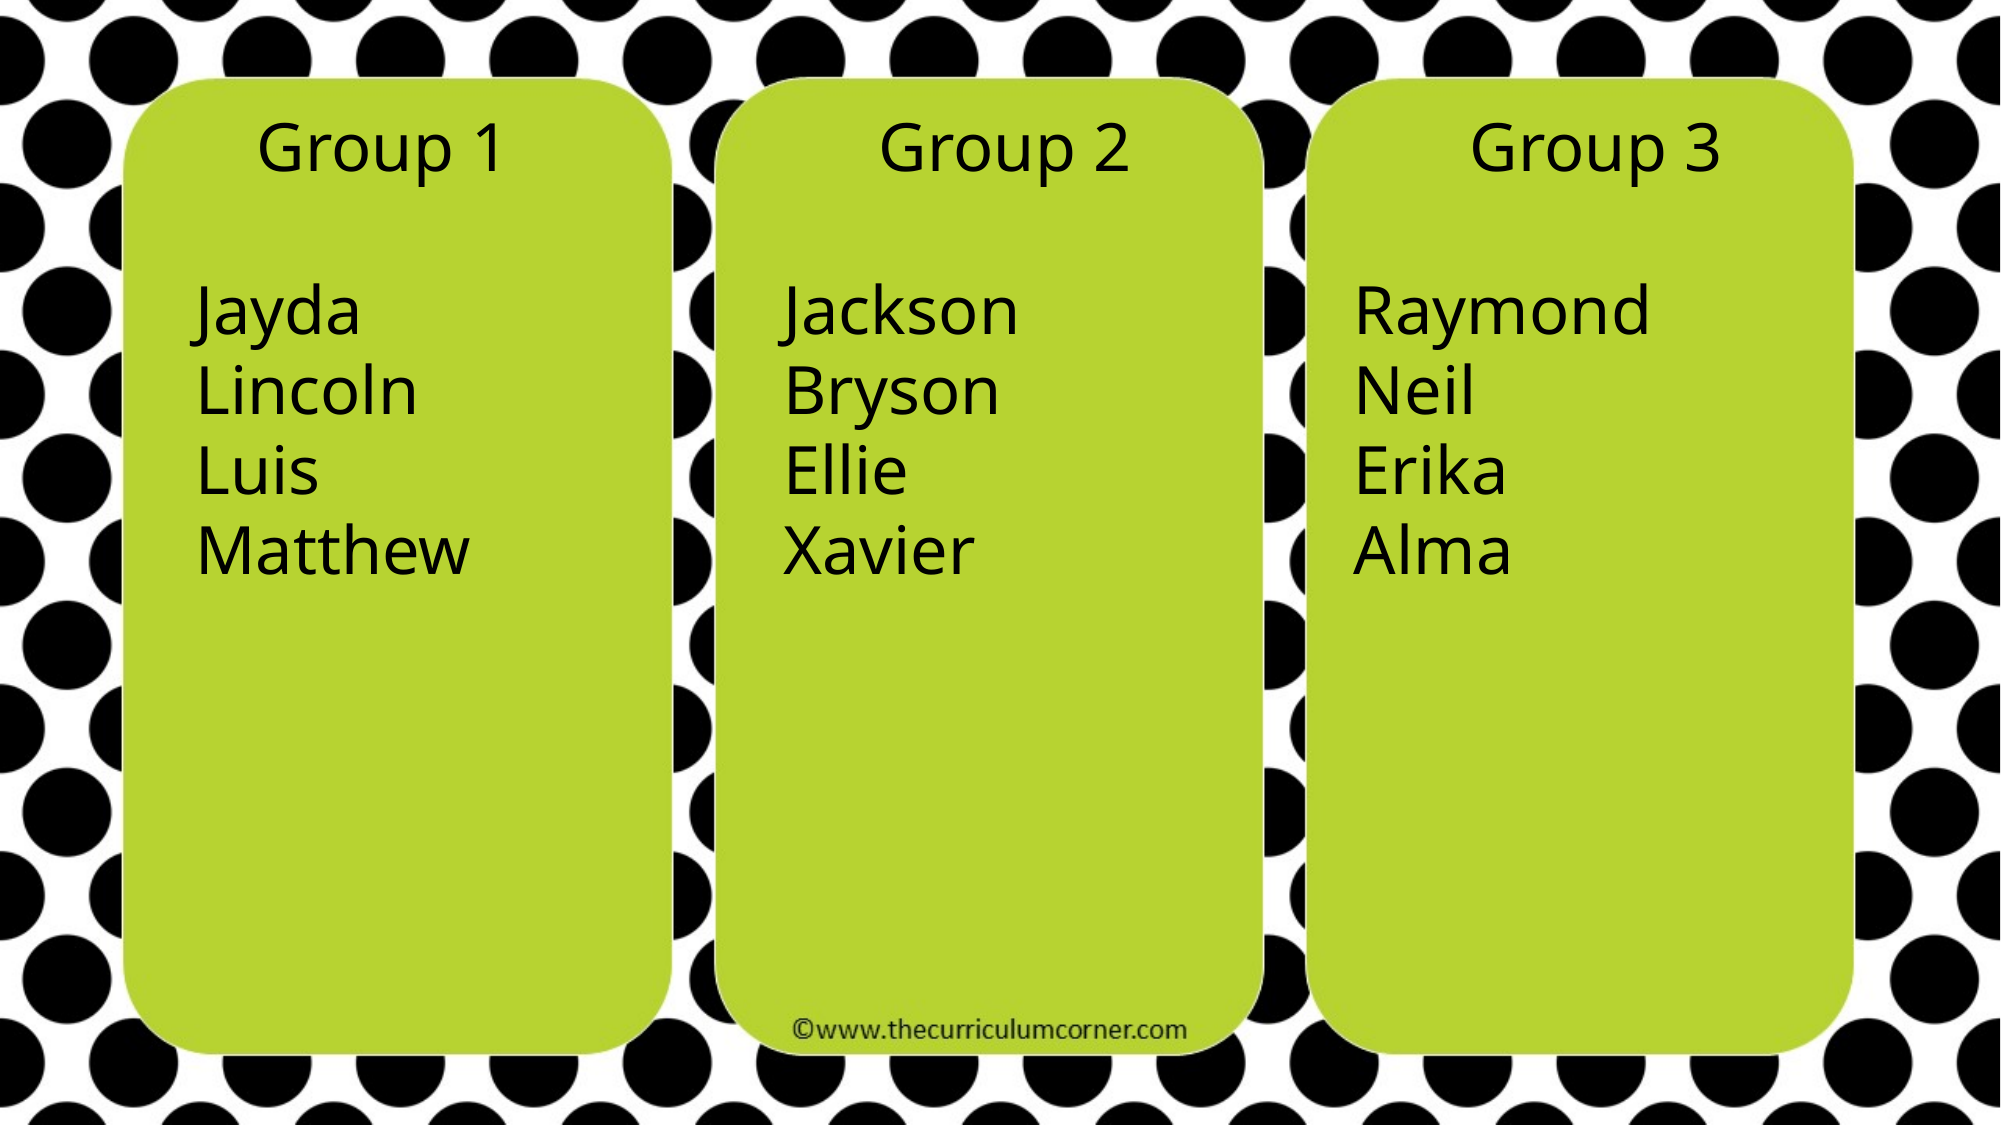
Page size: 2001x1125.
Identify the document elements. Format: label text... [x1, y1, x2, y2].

text_box Group 2 [864, 97, 1147, 193]
text_box Group 3 [1455, 97, 1738, 193]
picture [0, 0, 2001, 1125]
text_box Jackson Bryson Ellie Xavier [768, 260, 1036, 596]
text_box Group 1 [241, 97, 525, 193]
text_box Jayda Lincoln Luis Matthew [180, 260, 487, 596]
text_box Raymond Neil Erika Alma [1339, 260, 1667, 596]
